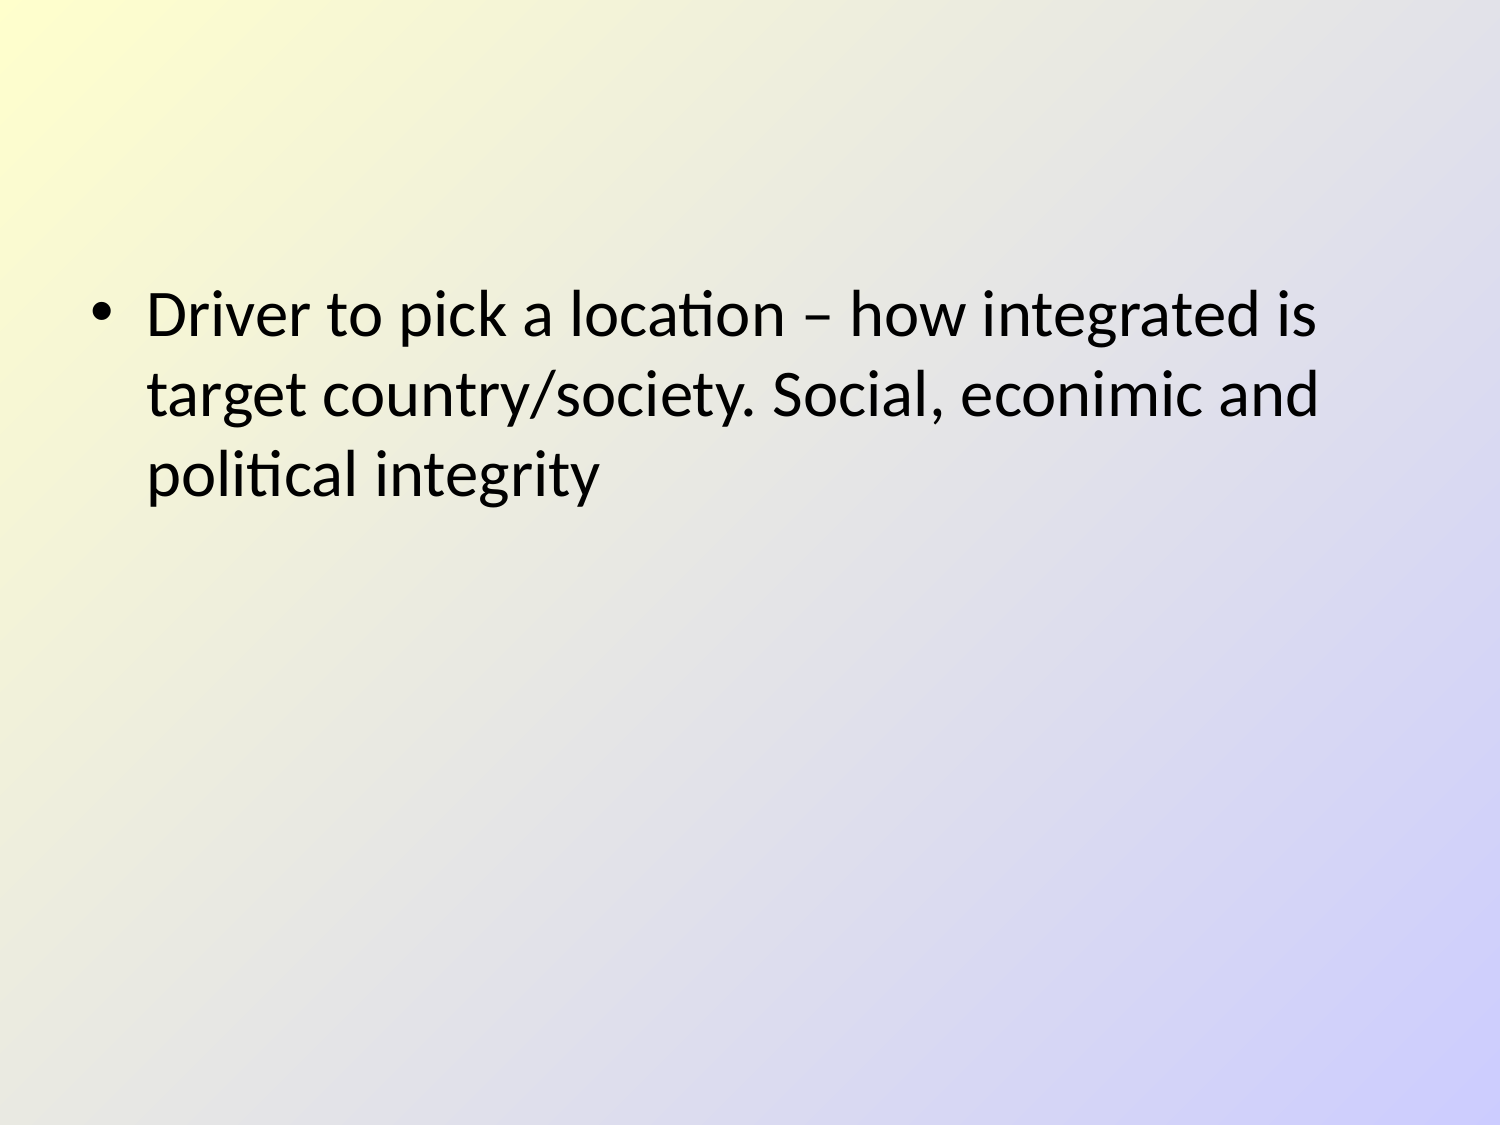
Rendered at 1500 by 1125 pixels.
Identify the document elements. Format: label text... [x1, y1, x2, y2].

list Driver to pick a location – how integrated is target country/society. Social, econimic and political integrity [75, 262, 1425, 1005]
